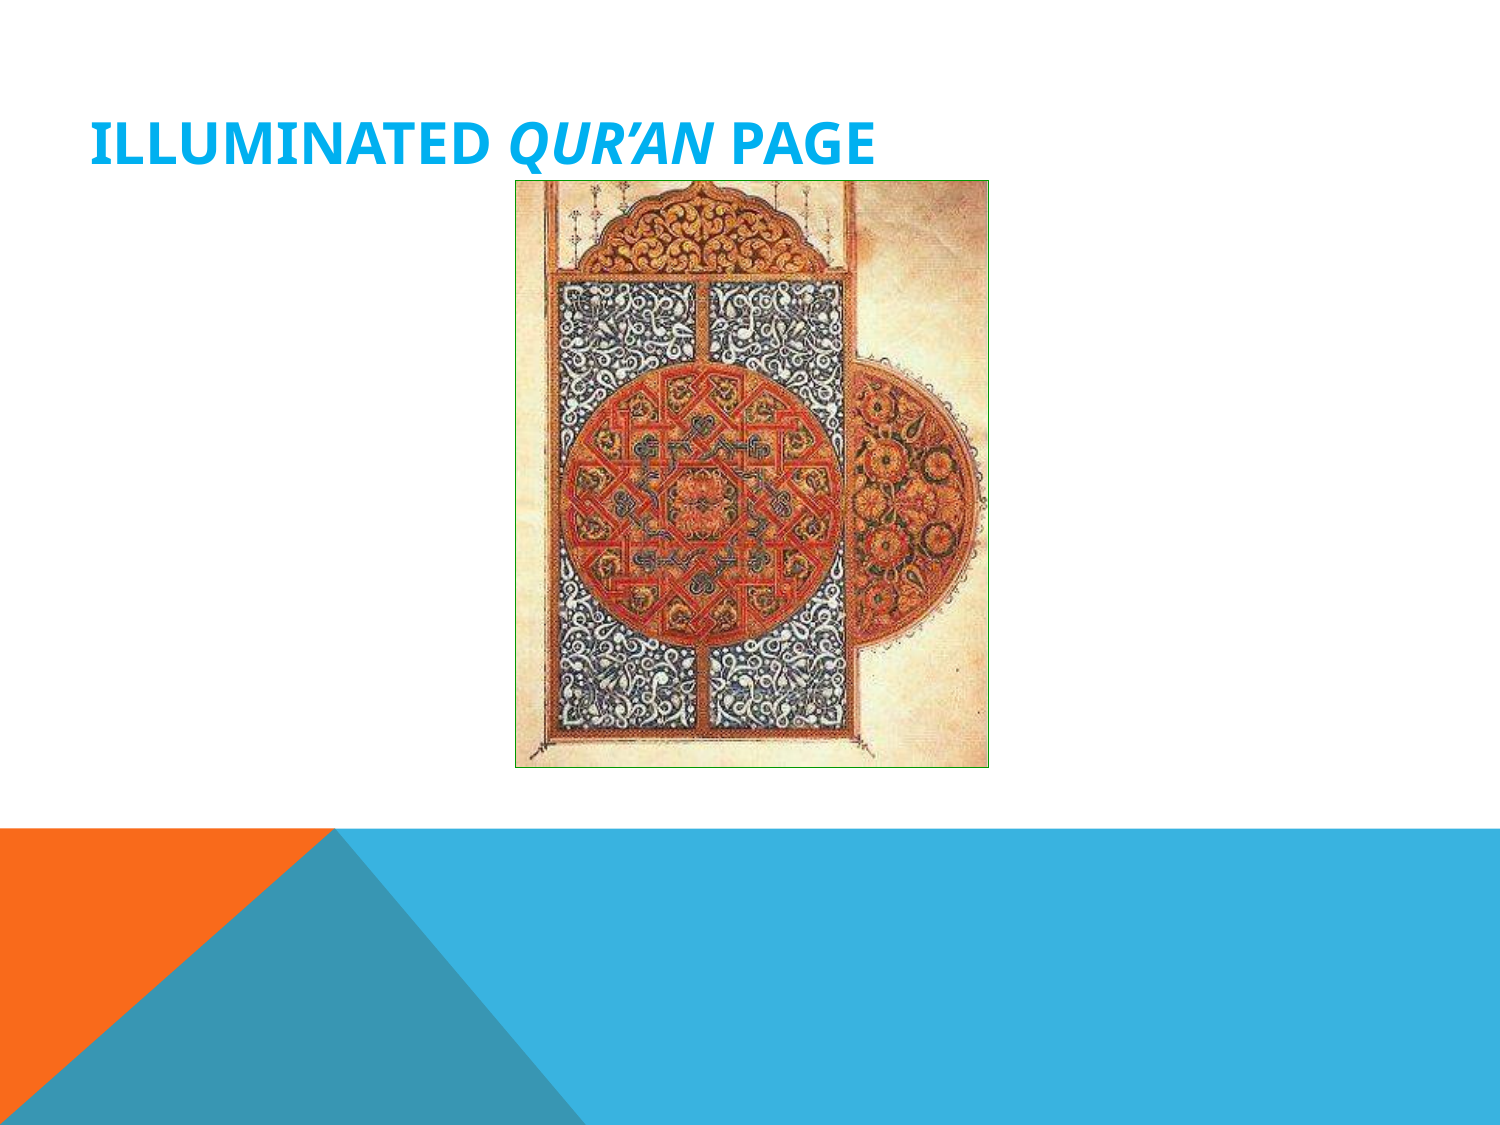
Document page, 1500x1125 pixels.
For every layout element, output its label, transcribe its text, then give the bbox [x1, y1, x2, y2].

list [515, 180, 989, 768]
title Illuminated Qur’an Page [75, 75, 1425, 208]
